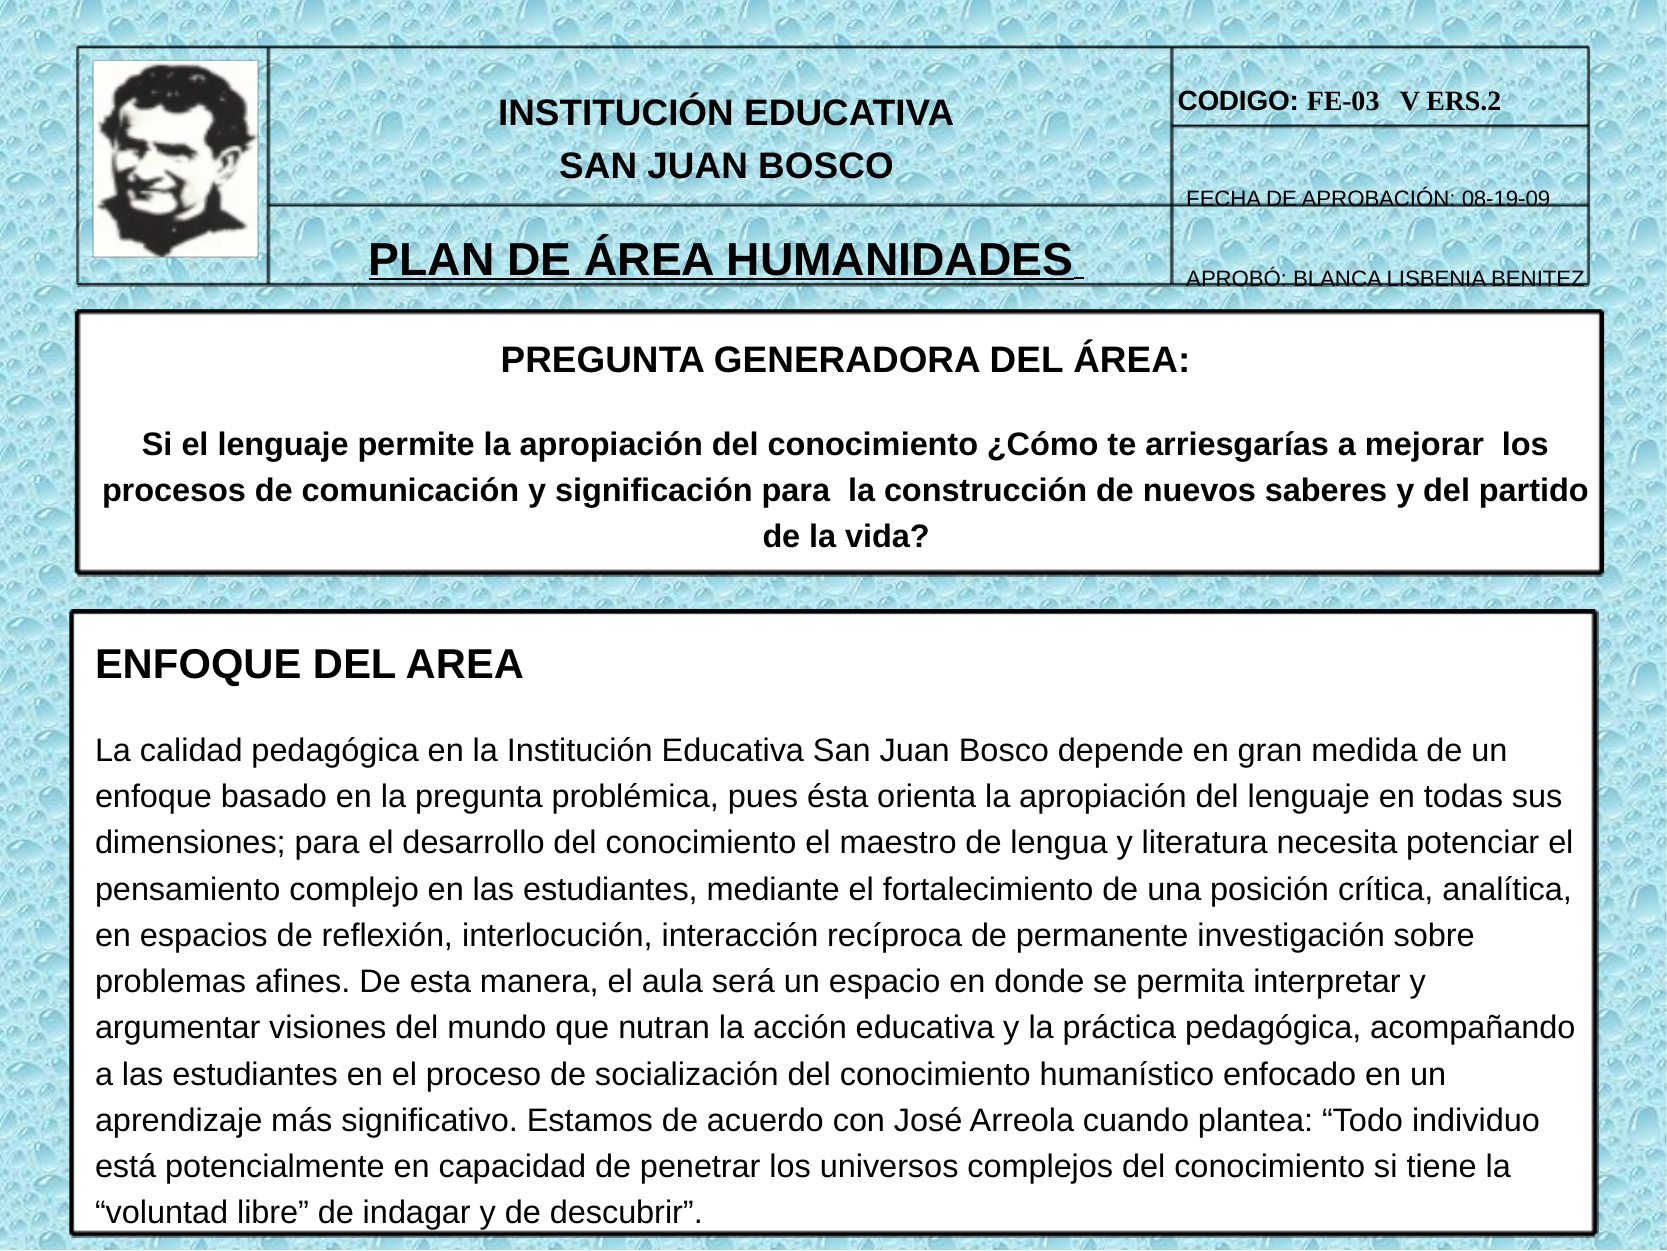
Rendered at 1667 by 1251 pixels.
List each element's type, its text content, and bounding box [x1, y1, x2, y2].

text_box [74, 309, 1605, 577]
text_box FECHA DE APROBACIÓN: 08-19-09 [1179, 178, 1593, 218]
text_box ENFOQUE DEL AREA La calidad pedagógica en la Institución Educativa San Juan Bosco depende en gran medida de un enfoque basado en la pregunta problémica, pues ésta orienta la apropiación del lenguaje en todas sus dimensiones; para el desarrollo del conocimiento el maestro de lengua y literatura necesita potenciar el pensamiento complejo en las estudiantes, mediante el fortalecimiento de una posición crítica, analítica, en espacios de reflexión, interlocución, interacción recíproca de permanente investigación sobre problemas afines. De esta manera, el aula será un espacio en donde se permita interpretar y argumentar visiones del mundo que nutran la acción educativa y la práctica pedagógica, acompañando a las estudiantes en el proceso de socialización del conocimiento humanístico enfocado en un aprendizaje más significativo. Estamos de acuerdo con José Arreola cuando plantea: “Todo individuo está potencialmente en capacidad de penetrar los universos complejos del conocimiento si tiene la “voluntad libre” de indagar y de descubrir”. [88, 620, 1592, 1250]
text_box PLAN DE ÁREA HUMANIDADES [277, 211, 1177, 291]
text_box [76, 45, 1591, 287]
text_box INSTITUCIÓN EDUCATIVA SAN JUAN BOSCO [277, 73, 1177, 192]
picture [0, 0, 1667, 1250]
text_box PREGUNTA GENERADORA DEL ÁREA: Si el lenguaje permite la apropiación del conocimiento ¿Cómo te arriesgarías a mejorar los procesos de comunicación y significación para la construcción de nuevos saberes y del partido de la vida? [94, 320, 1598, 561]
text_box CODIGO: FE-03 V ERS.2 [1171, 76, 1542, 122]
text_box APROBÓ: BLANCA LISBENIA BENITEZ [1179, 257, 1593, 297]
text_box [69, 609, 1599, 1238]
